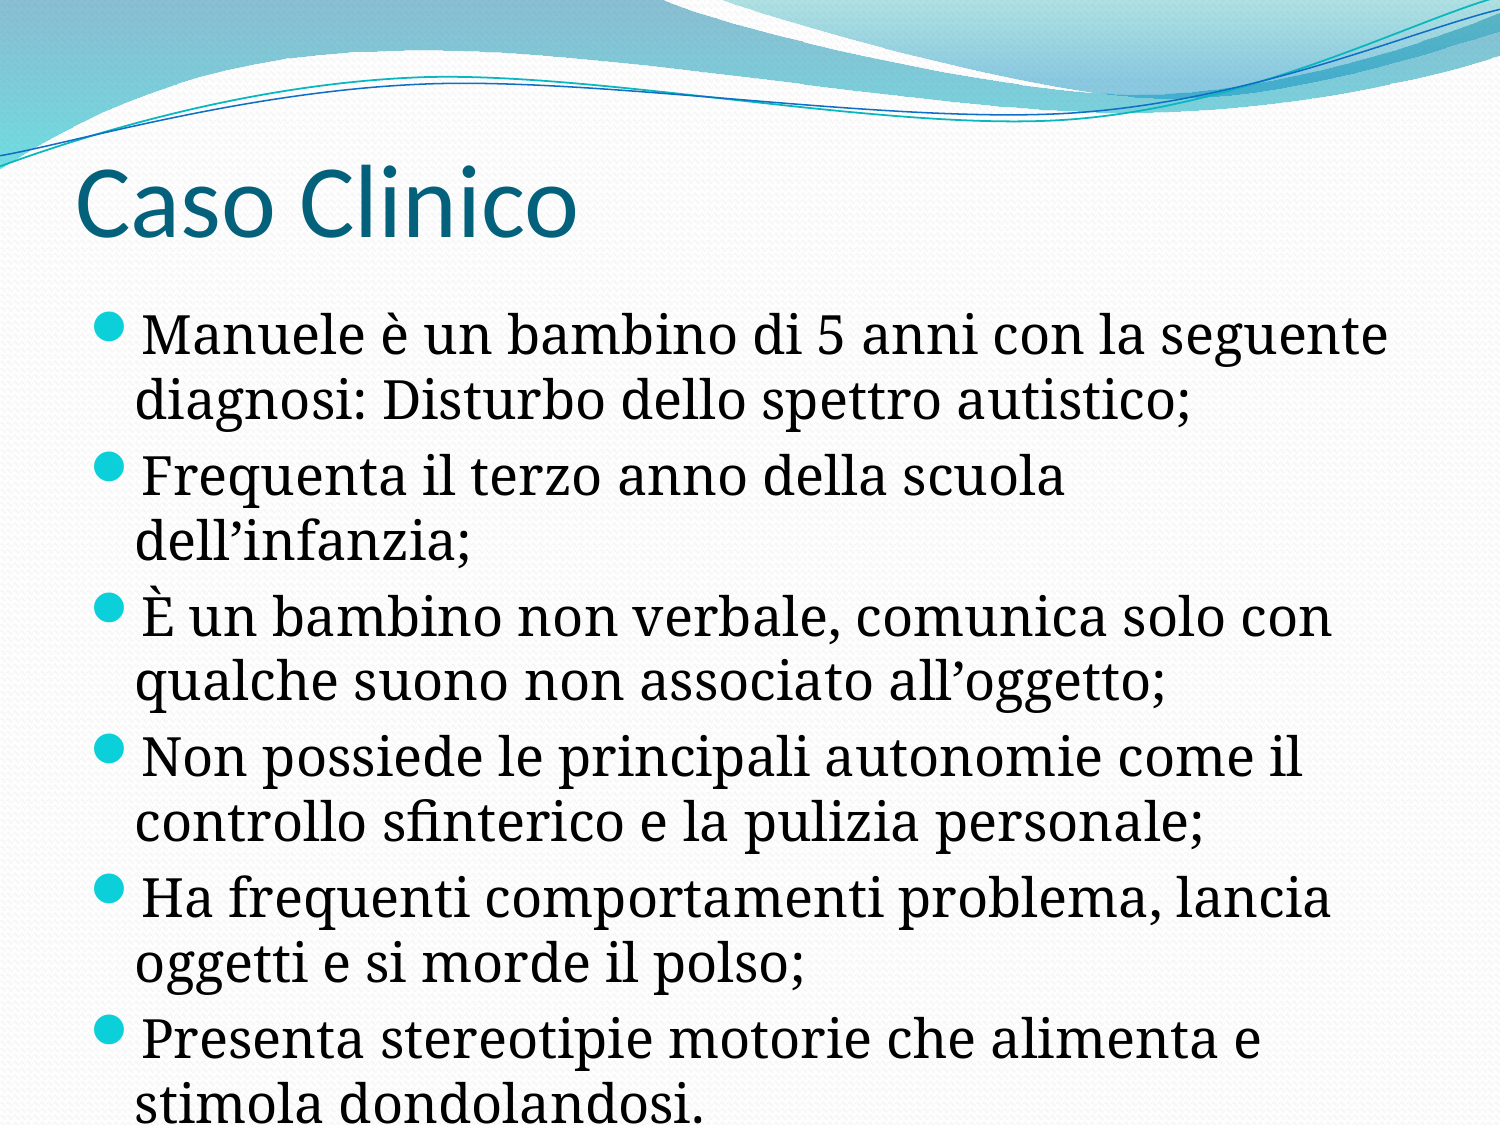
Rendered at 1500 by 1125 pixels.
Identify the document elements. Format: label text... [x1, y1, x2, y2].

title Caso Clinico [75, 115, 1425, 258]
list Manuele è un bambino di 5 anni con la seguente diagnosi: Disturbo dello spettro autistico; Frequenta il terzo anno della scuola dell’infanzia; È un bambino non verbale, comunica solo con qualche suono non associato all’oggetto; Non possiede le principali autonomie come il controllo sfinterico e la pulizia personale; Ha frequenti comportamenti problema, lancia oggetti e si morde il polso; Presenta stereotipie motorie che alimenta e stimola dondolandosi. [75, 292, 1425, 1032]
